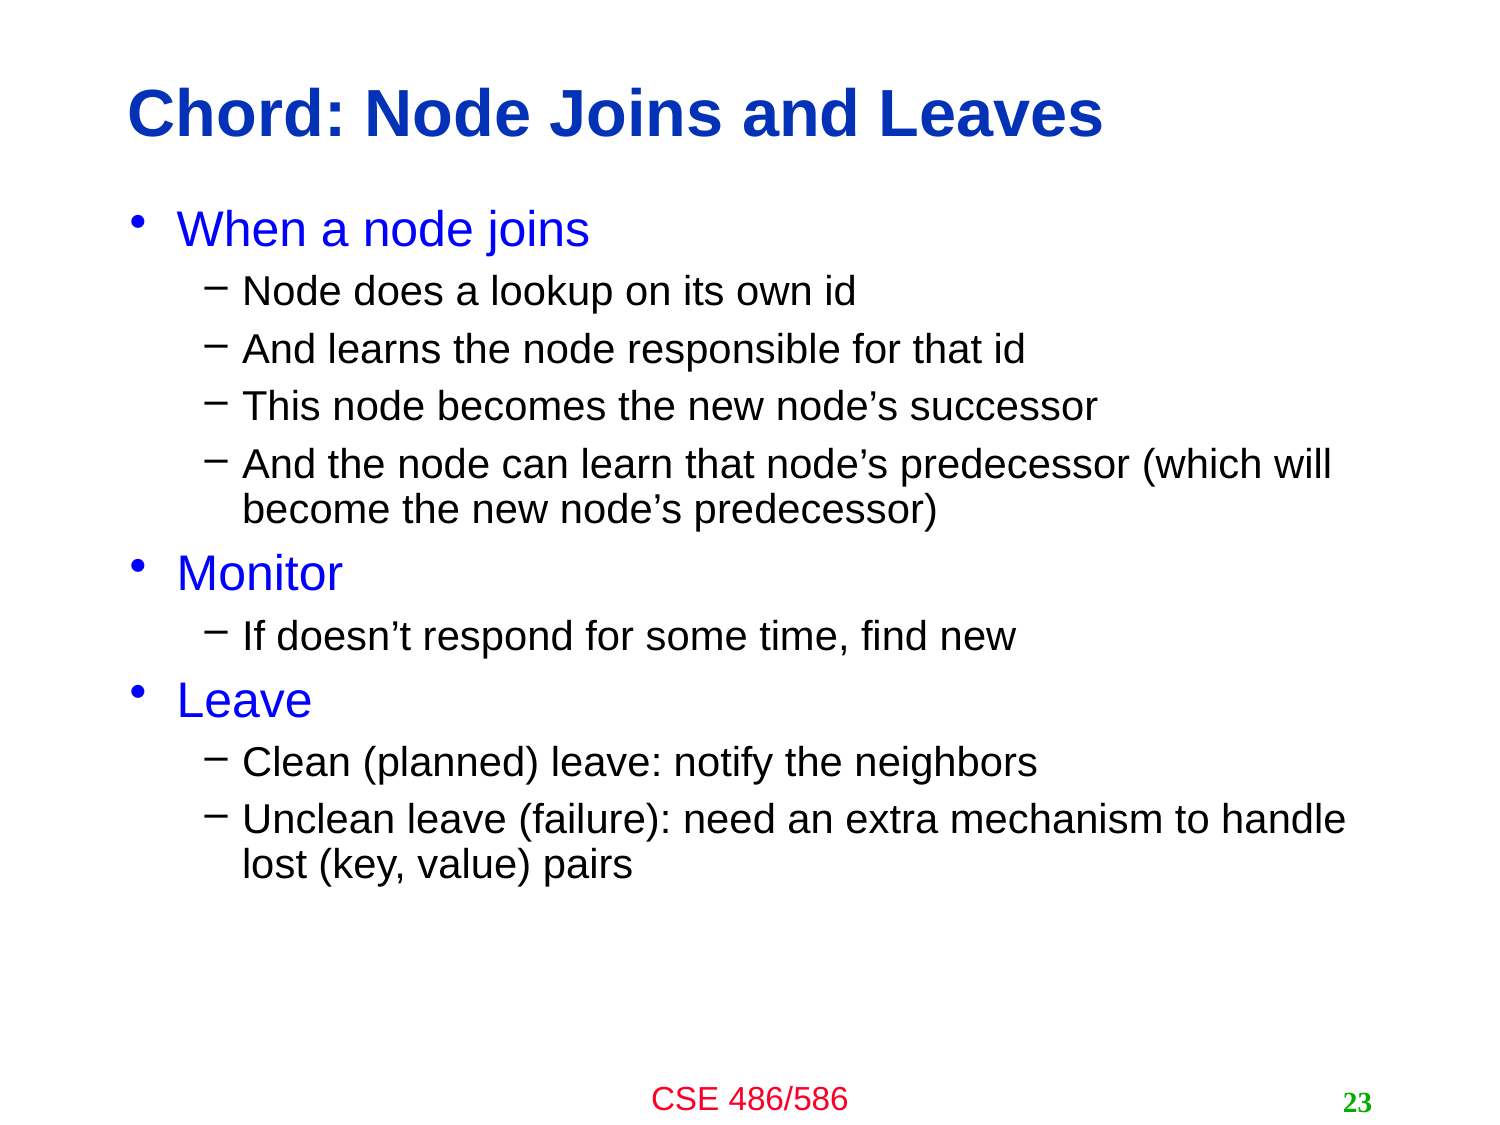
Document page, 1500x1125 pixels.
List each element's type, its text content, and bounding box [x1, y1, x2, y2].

title Chord: Node Joins and Leaves [112, 53, 1310, 176]
slide_number 23 [1074, 1076, 1388, 1125]
list When a node joins Node does a lookup on its own id And learns the node responsible for that id This node becomes the new node’s successor And the node can learn that node’s predecessor (which will become the new node’s predecessor) Monitor If doesn’t respond for some time, find new Leave Clean (planned) leave: notify the neighbors Unclean leave (failure): need an extra mechanism to handle lost (key, value) pairs [114, 195, 1376, 1005]
